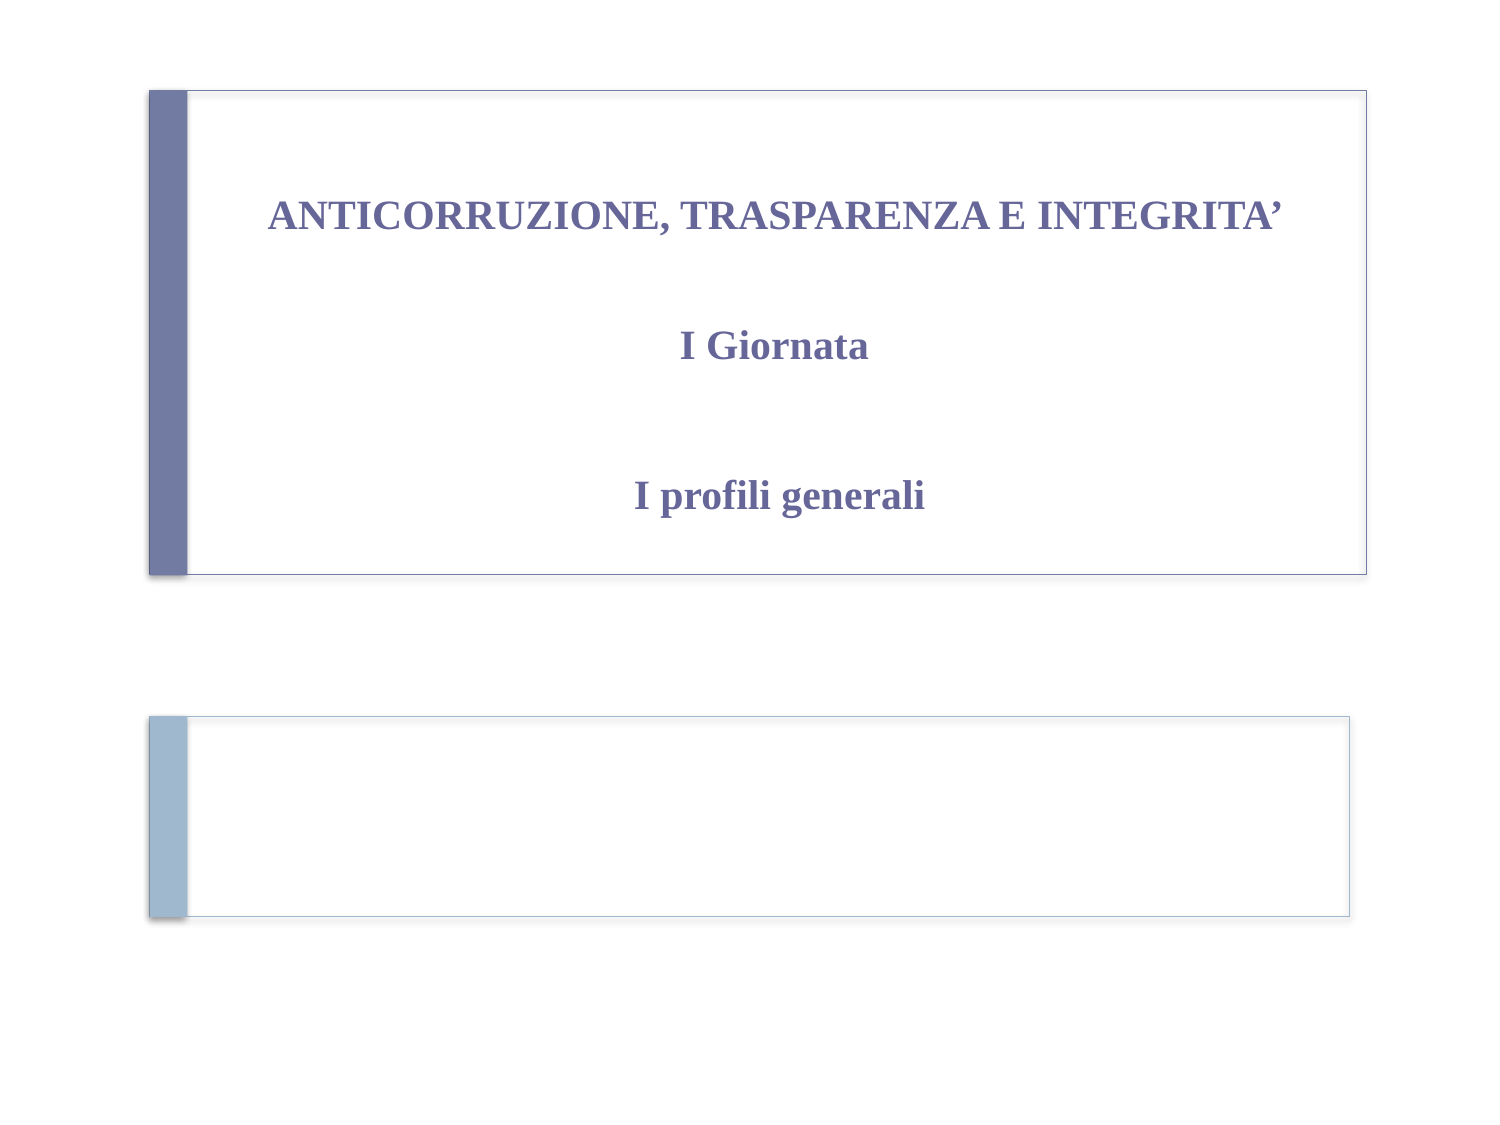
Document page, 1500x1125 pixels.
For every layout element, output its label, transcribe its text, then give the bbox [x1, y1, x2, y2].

text_box ANTICORRUZIONE, TRASPARENZA E INTEGRITA’ I Giornata I profili generali [194, 90, 1365, 575]
